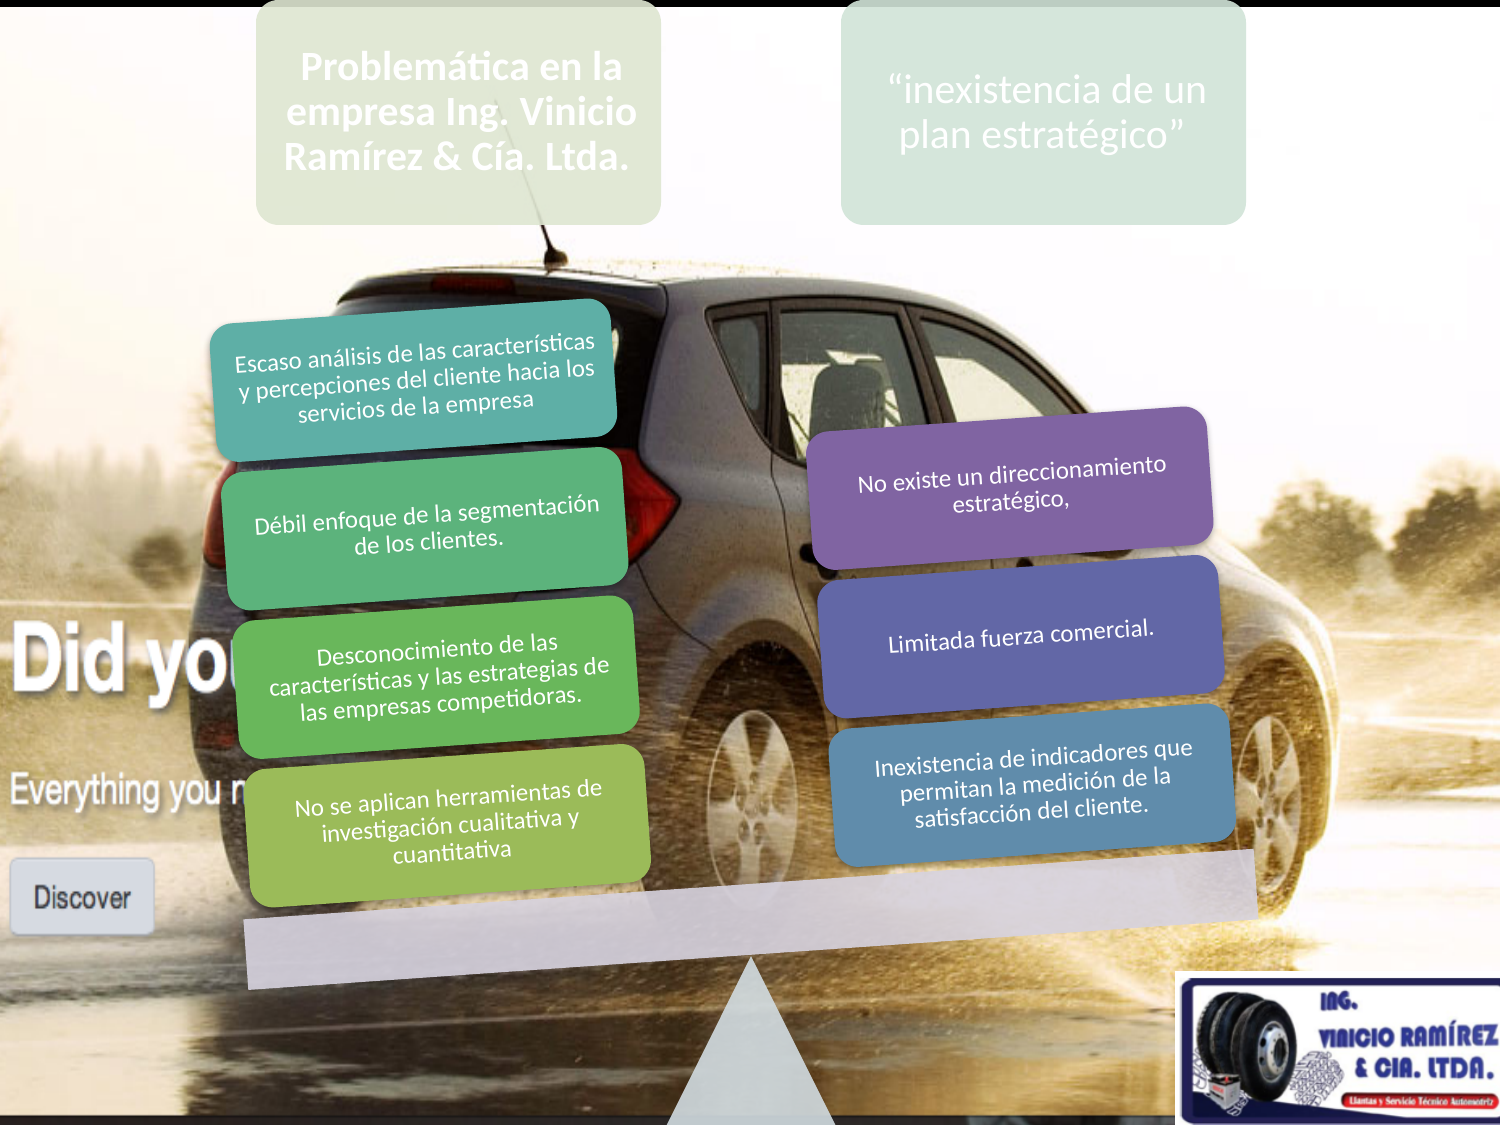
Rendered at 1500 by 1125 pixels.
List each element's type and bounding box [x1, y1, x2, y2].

text_box [1, 0, 1500, 1125]
picture [1174, 971, 1500, 1125]
